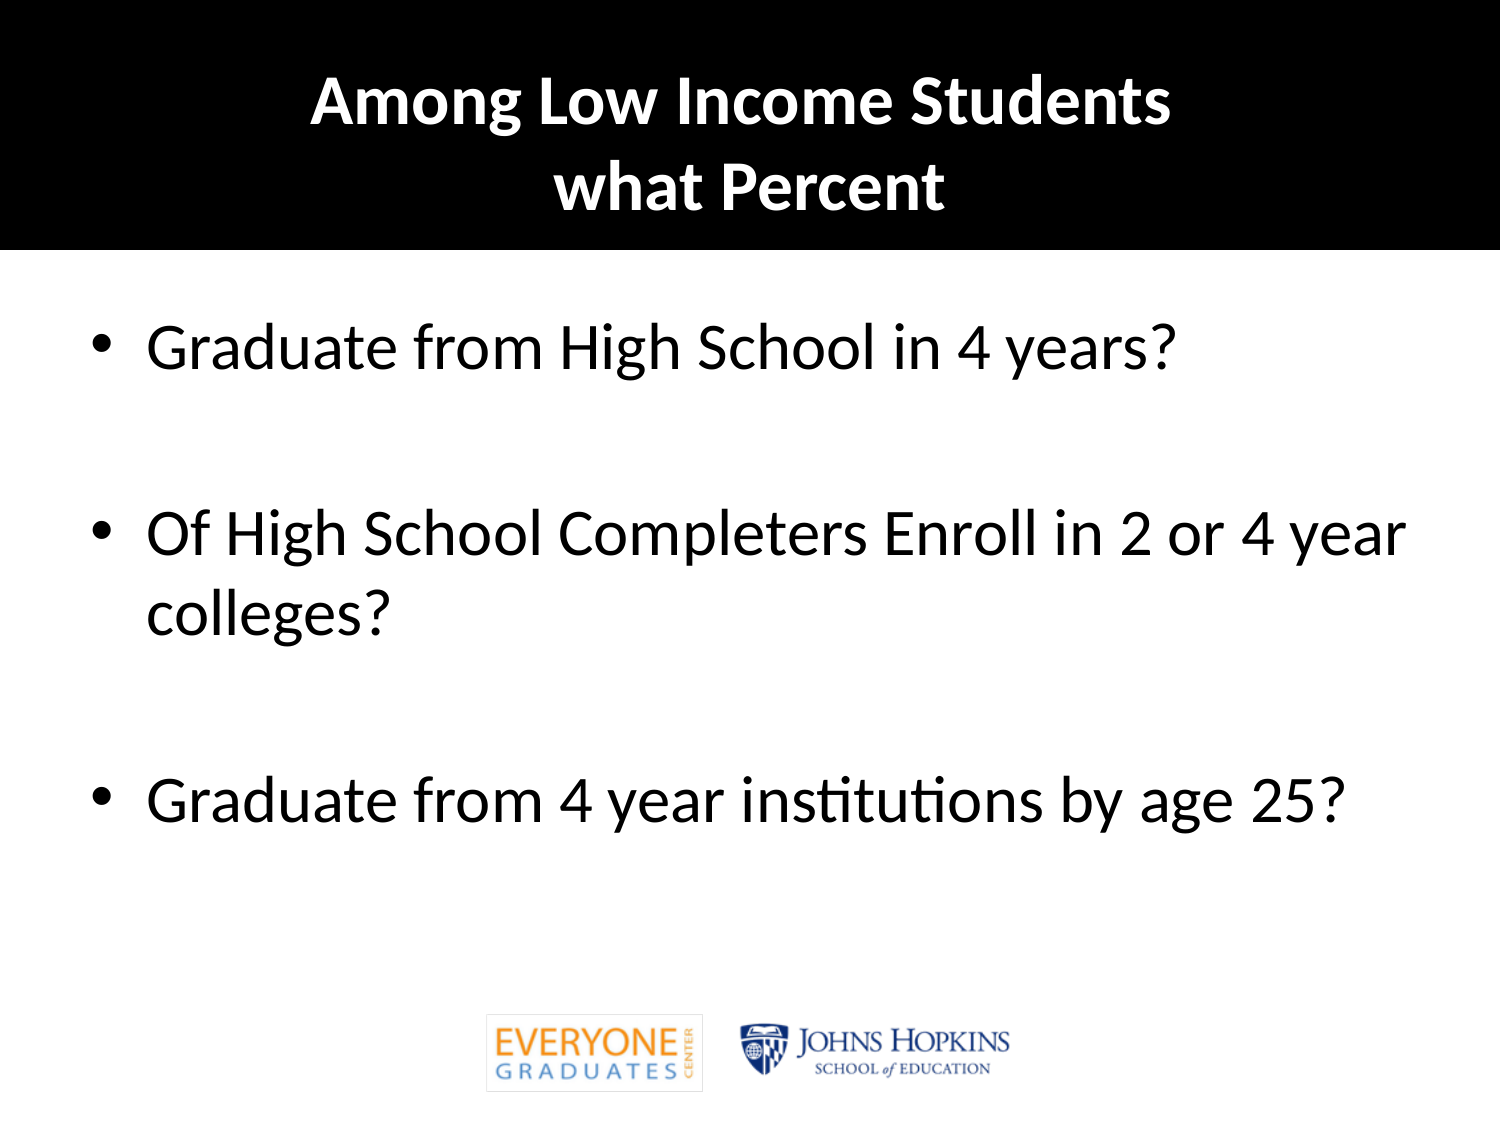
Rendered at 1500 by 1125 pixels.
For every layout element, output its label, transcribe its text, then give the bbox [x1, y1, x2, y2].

picture [452, 1038, 1060, 1125]
title Among Low Income Students what Percent [75, 45, 1425, 233]
list Graduate from High School in 4 years? Of High School Completers Enroll in 2 or 4 year colleges? Graduate from 4 year institutions by age 25? [75, 295, 1425, 1038]
